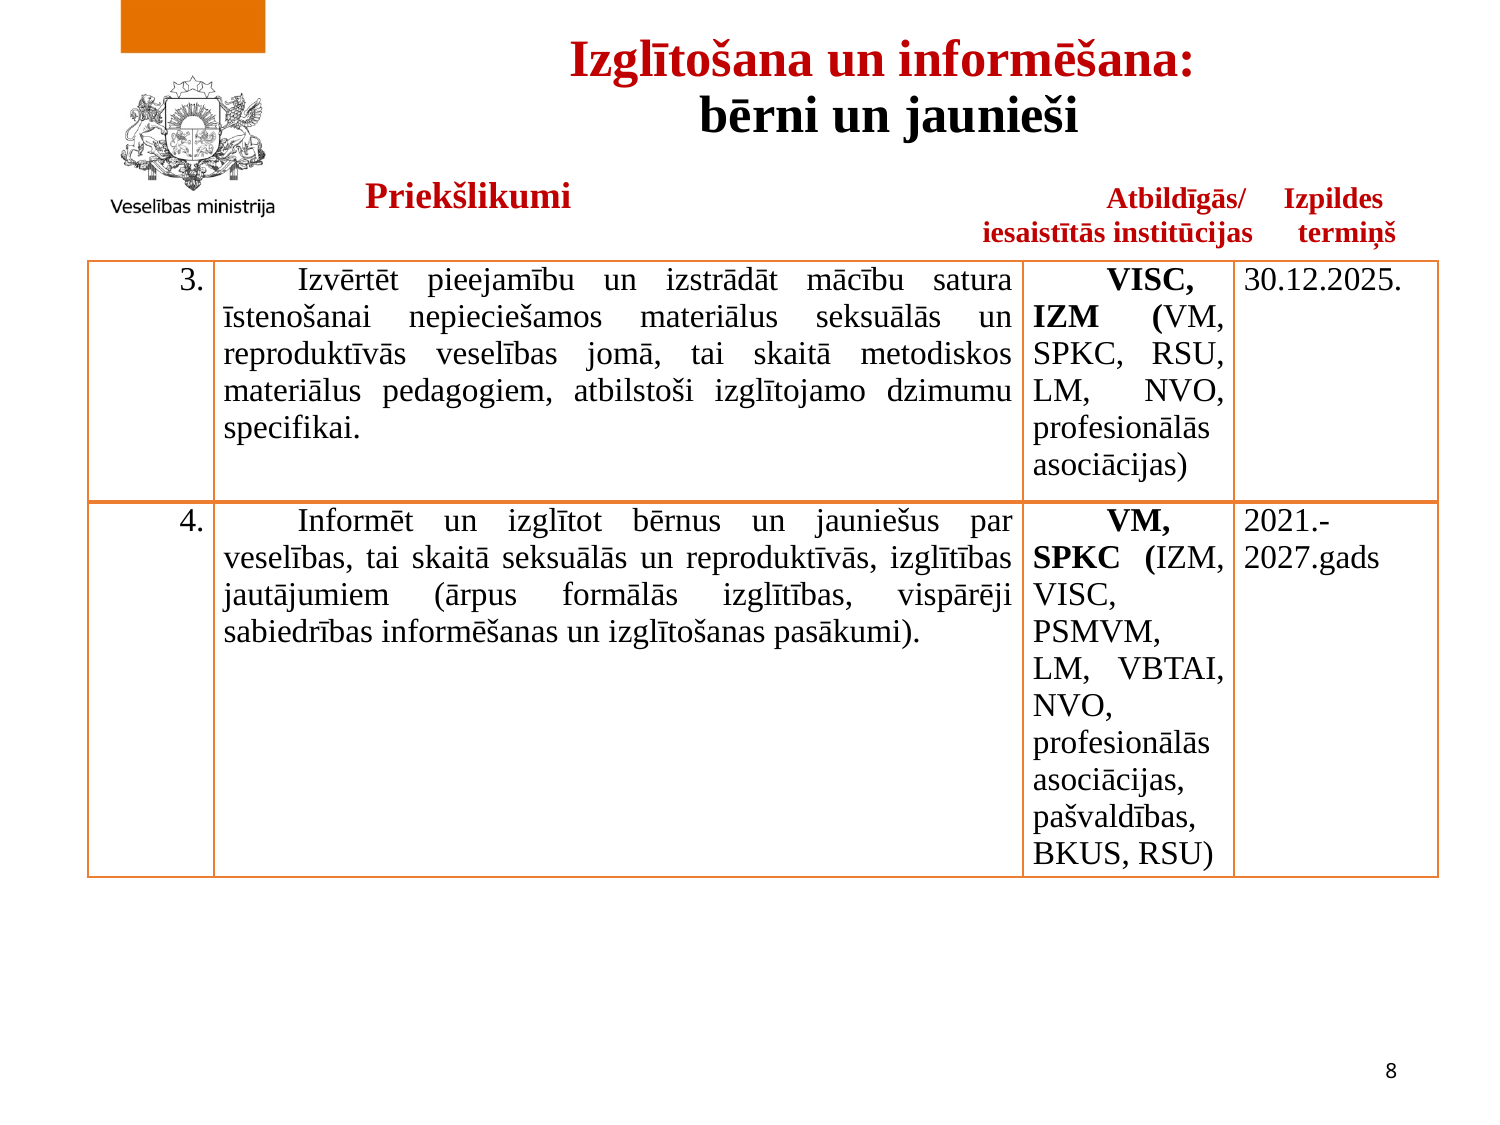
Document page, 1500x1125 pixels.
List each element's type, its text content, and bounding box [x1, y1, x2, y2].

table_header VISC, IZM (VM, SPKC, RSU, LM, NVO, profesionālās asociācijas) [1024, 262, 1233, 500]
title Izglītošana un informēšana: bērni un jaunieši Priekšlikumi Atbildīgās/ Izpildes iesaistītās institūcijas termiņš [340, 23, 1439, 260]
table_cell 4. [89, 504, 213, 876]
table_header 30.12.2025. [1235, 262, 1437, 500]
table_cell 2021.-2027.gads [1235, 504, 1437, 876]
slide_number 8 [1284, 1041, 1413, 1102]
table_cell VM, SPKC (IZM, VISC, PSMVM, LM, VBTAI, NVO, profesionālās asociācijas, pašvaldības, BKUS, RSU) [1024, 504, 1233, 876]
table_header Izvērtēt pieejamību un izstrādāt mācību satura īstenošanai nepieciešamos materiālus seksuālās un reproduktīvās veselības jomā, tai skaitā metodiskos materiālus pedagogiem, atbilstoši izglītojamo dzimumu specifikai. [215, 262, 1022, 500]
table_header 3. [89, 262, 213, 500]
picture [48, 0, 338, 322]
table_cell Informēt un izglītot bērnus un jauniešus par veselības, tai skaitā seksuālās un reproduktīvās, izglītības jautājumiem (ārpus formālās izglītības, vispārēji sabiedrības informēšanas un izglītošanas pasākumi). [215, 504, 1022, 876]
